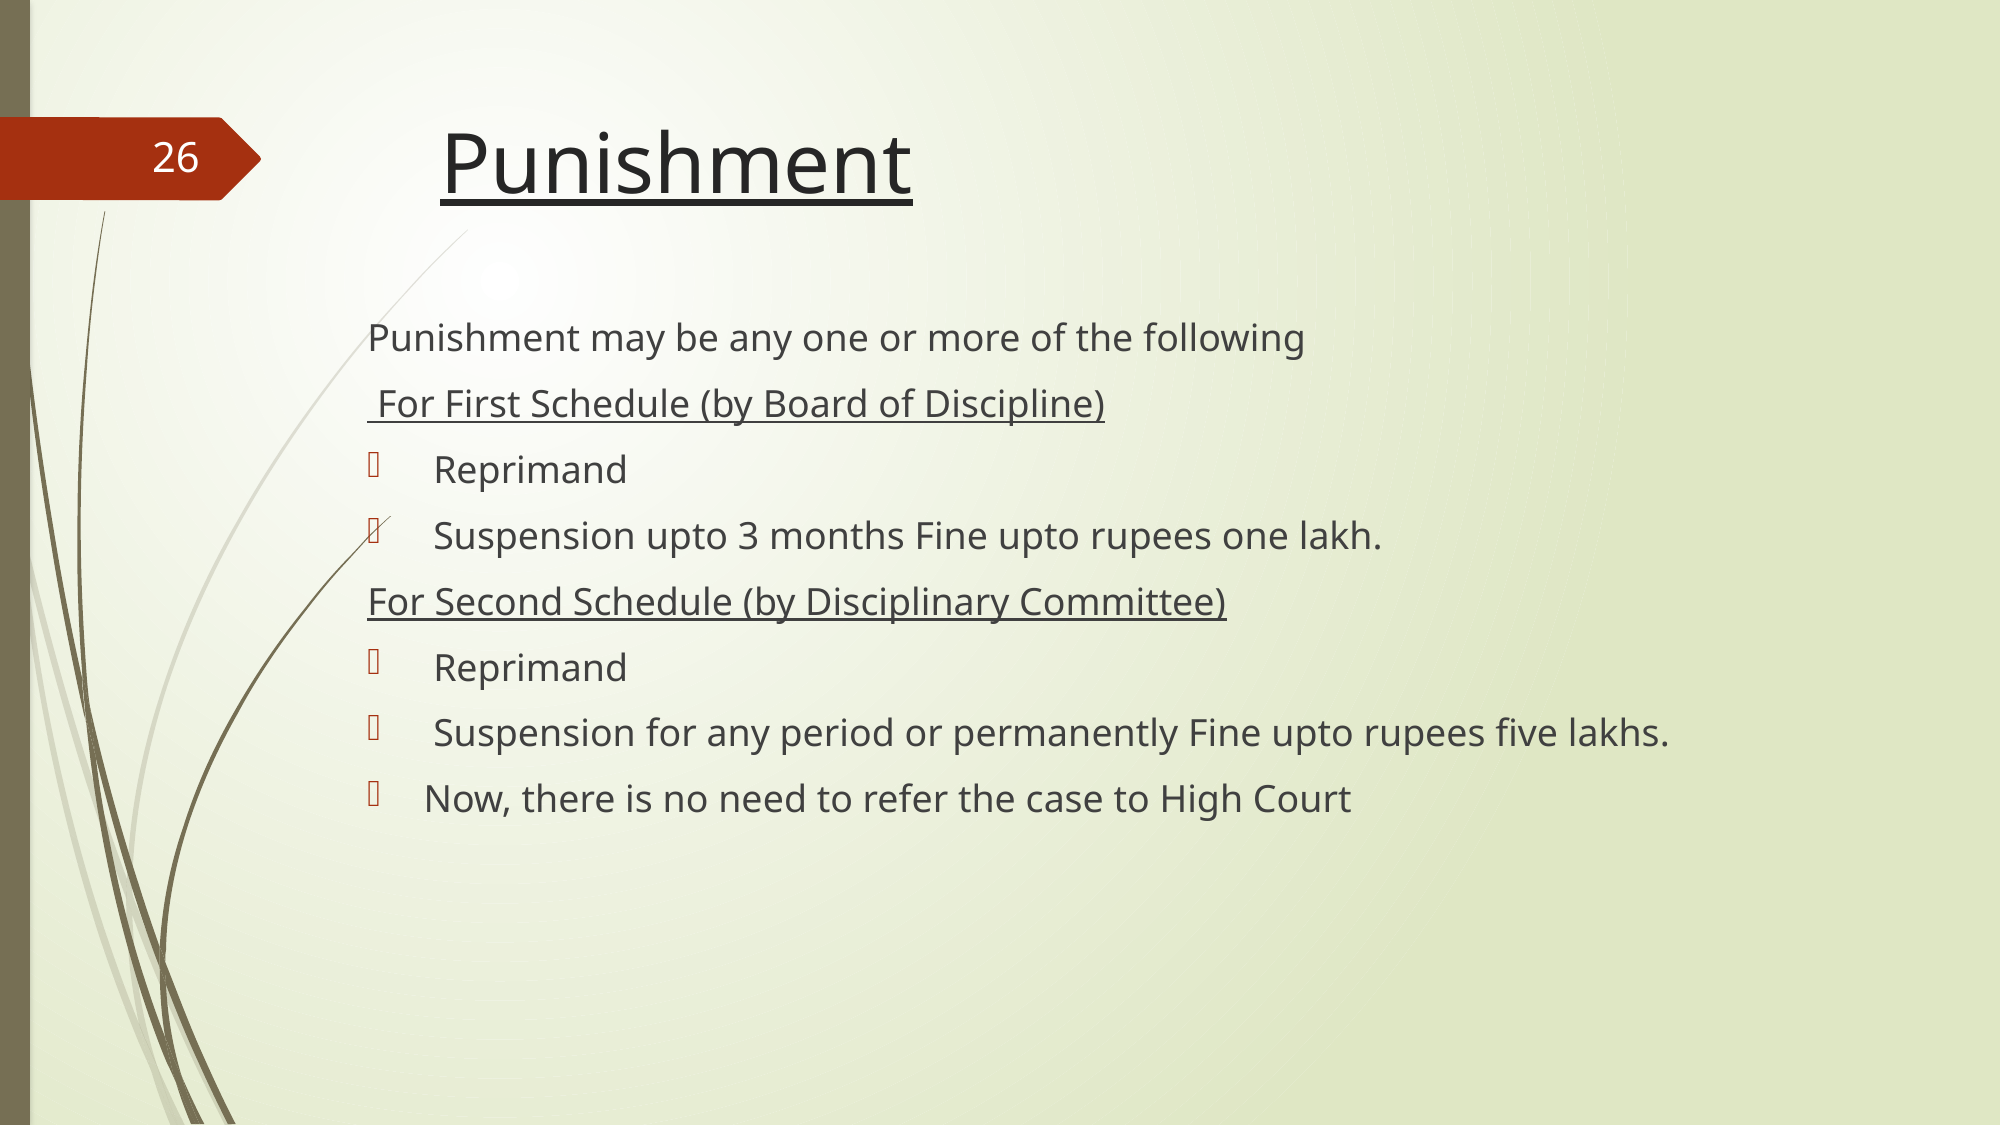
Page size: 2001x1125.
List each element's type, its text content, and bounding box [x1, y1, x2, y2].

title Punishment [425, 102, 1888, 223]
list Punishment may be any one or more of the following For First Schedule (by Board of Discipline) Reprimand Suspension upto 3 months Fine upto rupees one lakh. For Second Schedule (by Disciplinary Committee) Reprimand Suspension for any period or permanently Fine upto rupees five lakhs. Now, there is no need to refer the case to High Court [352, 306, 1888, 970]
slide_number 26 [87, 129, 216, 190]
